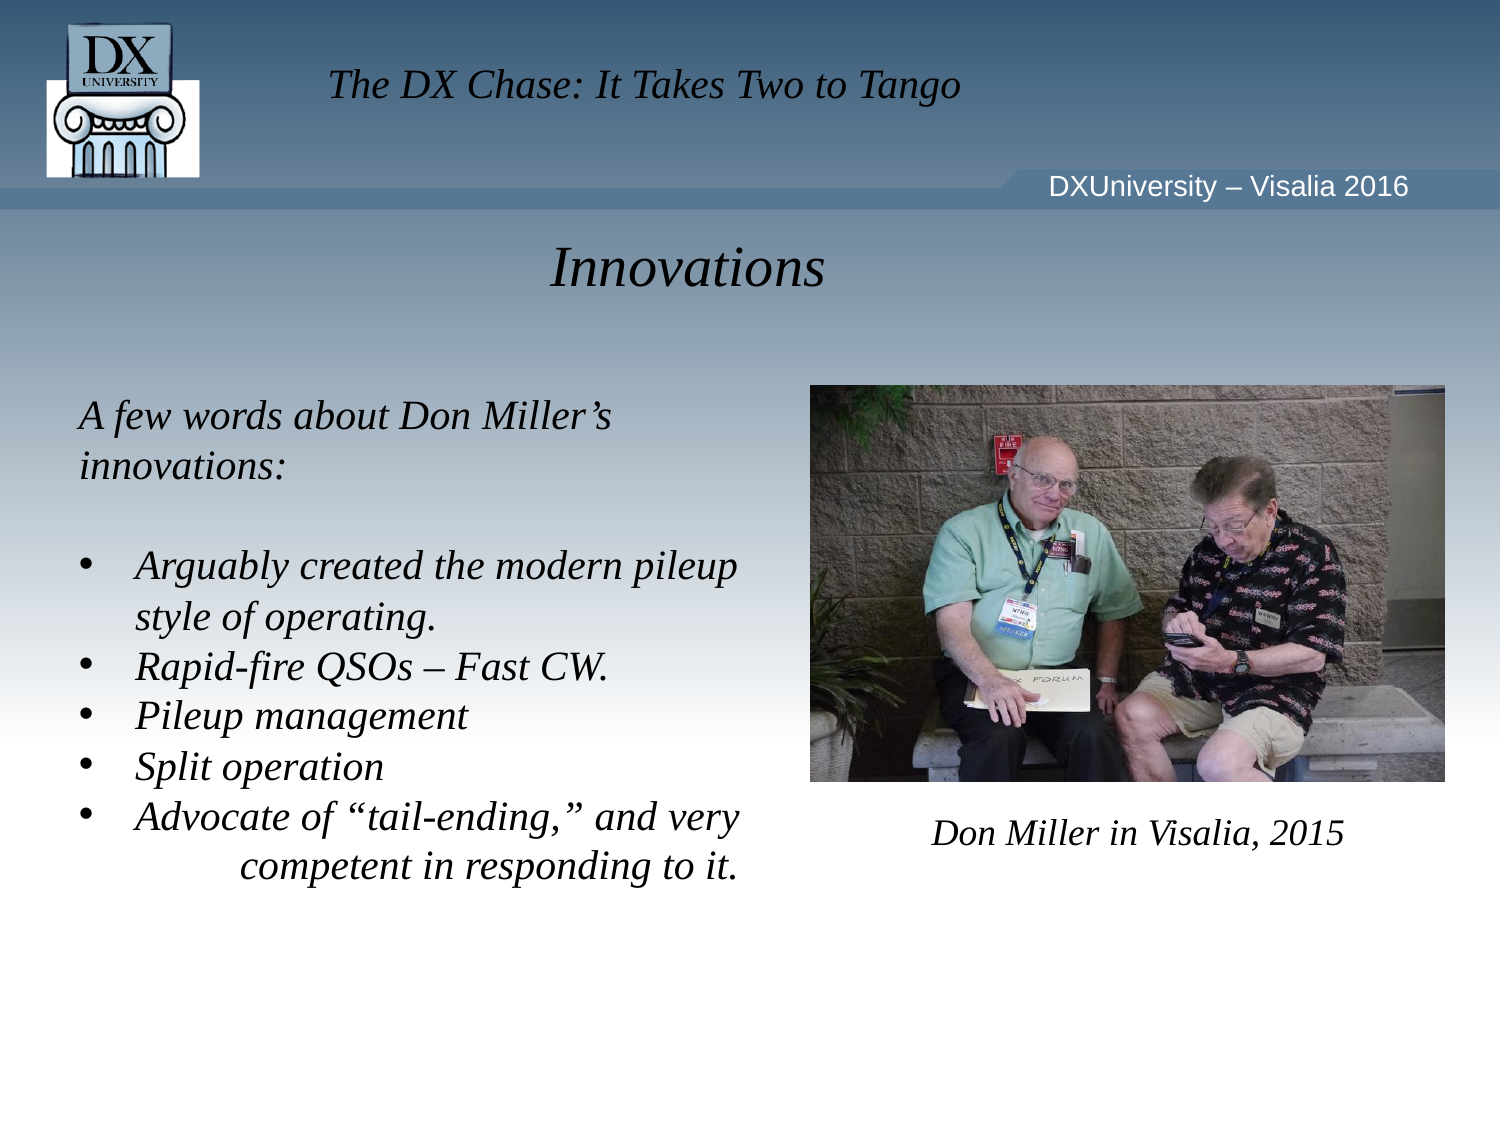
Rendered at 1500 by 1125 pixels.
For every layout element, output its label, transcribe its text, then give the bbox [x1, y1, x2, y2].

picture [810, 385, 1445, 782]
text_box A few words about Don Miller’s innovations: Arguably created the modern pileup style of operating. Rapid-fire QSOs – Fast CW. Pileup management Split operation Advocate of “tail-ending,” and very competent in responding to it. [63, 380, 794, 896]
picture [34, 20, 206, 183]
text_box Innovations [535, 220, 842, 306]
text_box Don Miller in Visalia, 2015 [916, 800, 1361, 861]
